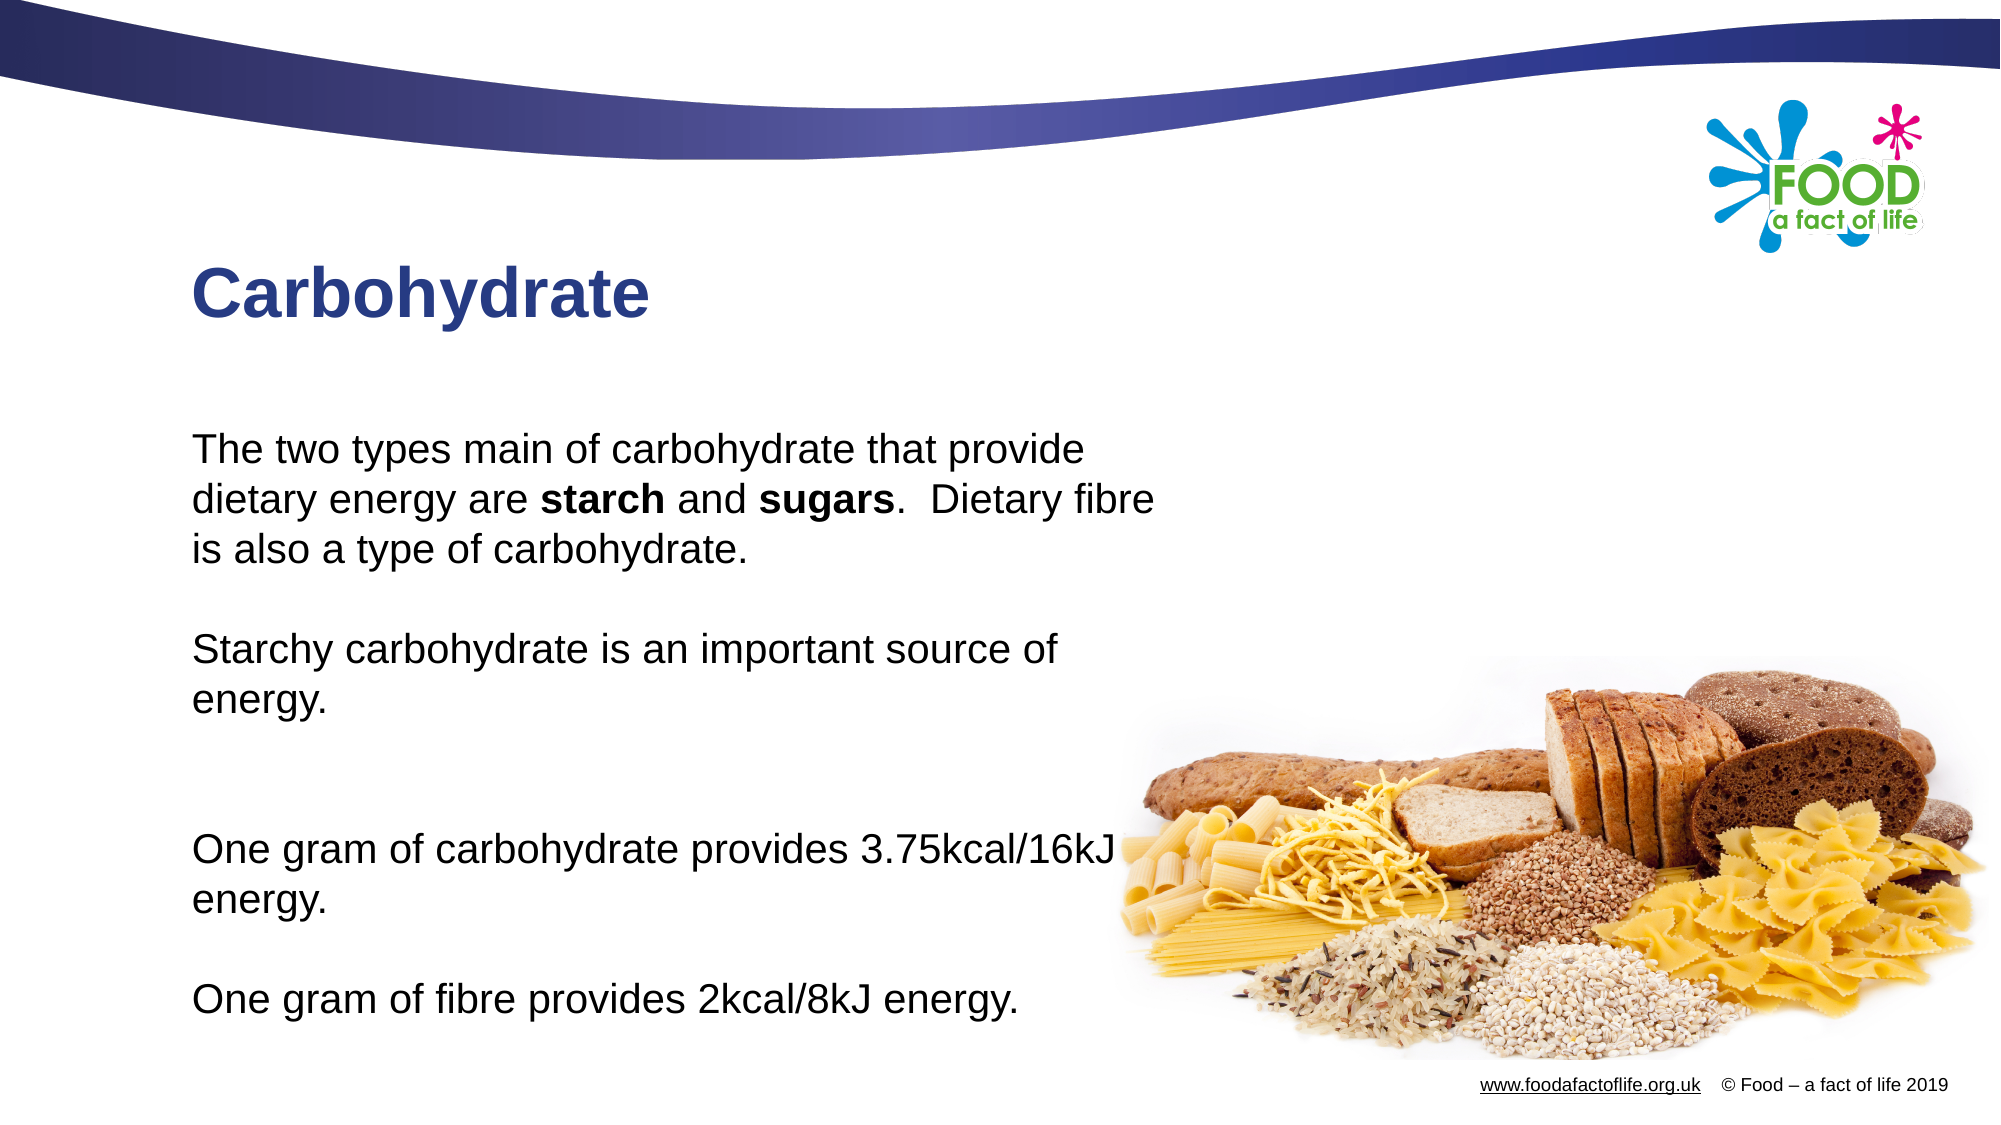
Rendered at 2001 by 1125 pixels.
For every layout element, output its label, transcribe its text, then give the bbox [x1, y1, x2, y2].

title Carbohydrate [191, 256, 1787, 375]
picture [0, 0, 2000, 1125]
subtitle The two types main of carbohydrate that provide dietary energy are starch and sugars. Dietary fibre is also a type of carbohydrate. Starchy carbohydrate is an important source of energy. One gram of carbohydrate provides 3.75kcal/16kJ energy. One gram of fibre provides 2kcal/8kJ energy. [191, 421, 1179, 1013]
